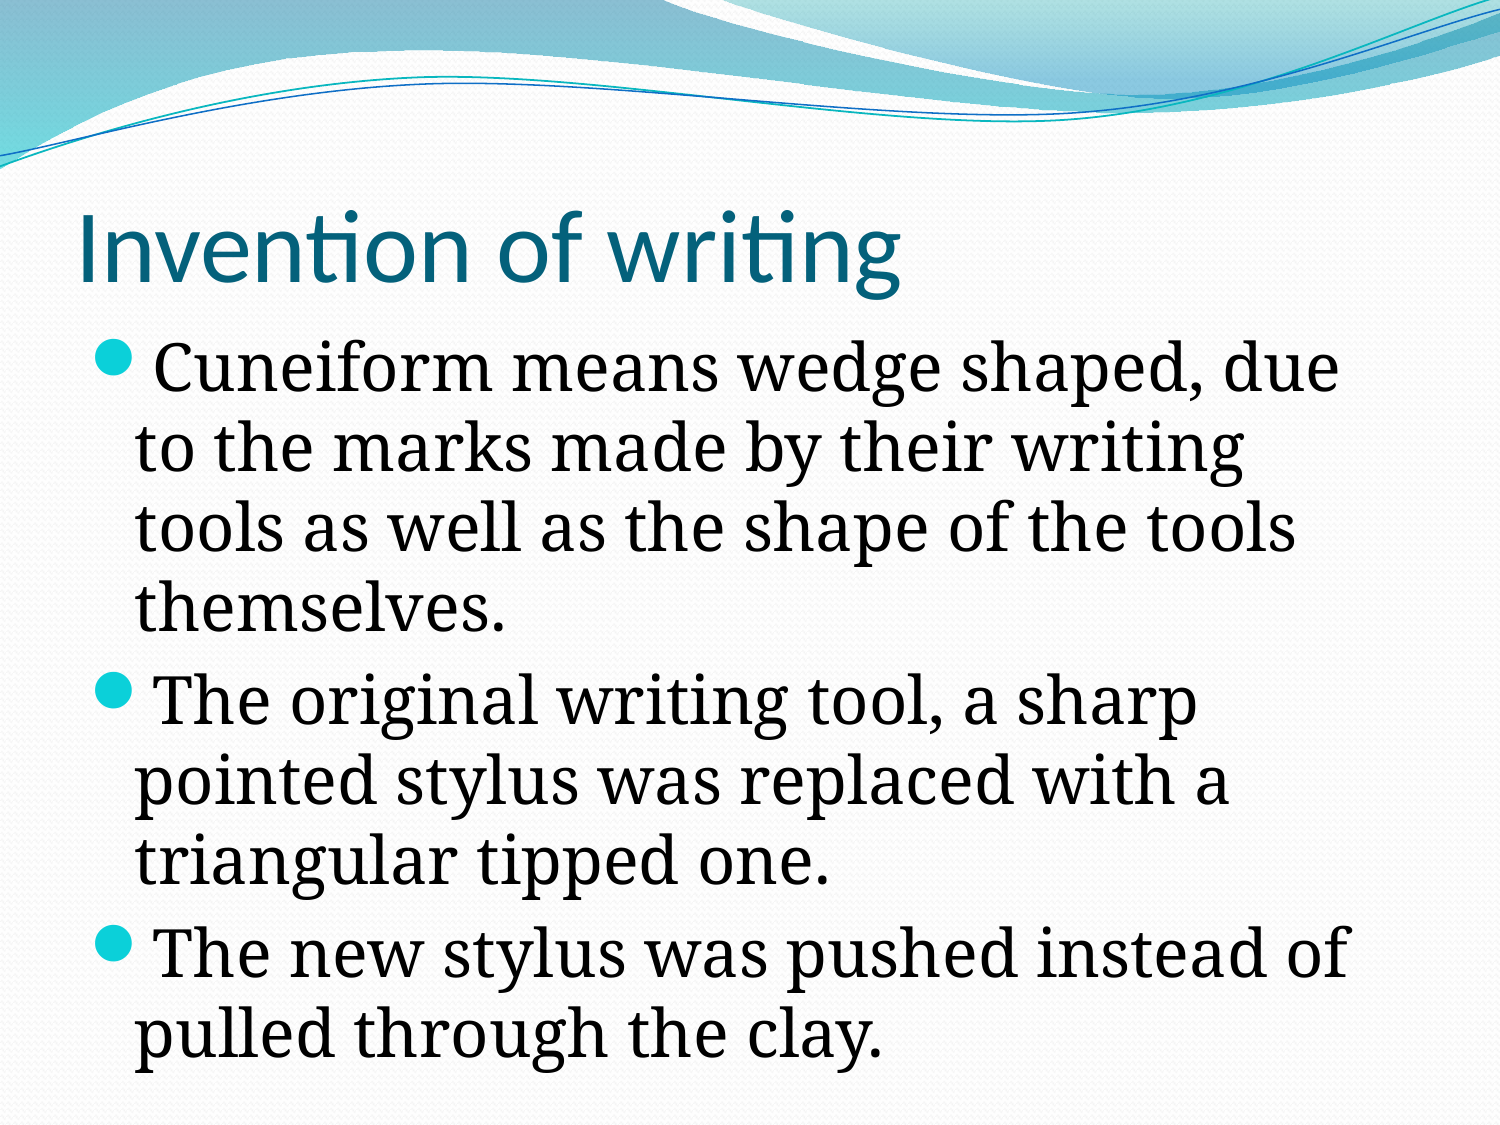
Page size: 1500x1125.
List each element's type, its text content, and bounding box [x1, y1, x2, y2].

title Invention of writing [75, 115, 1425, 303]
list Cuneiform means wedge shaped, due to the marks made by their writing tools as well as the shape of the tools themselves. The original writing tool, a sharp pointed stylus was replaced with a triangular tipped one. The new stylus was pushed instead of pulled through the clay. [75, 317, 1425, 1038]
